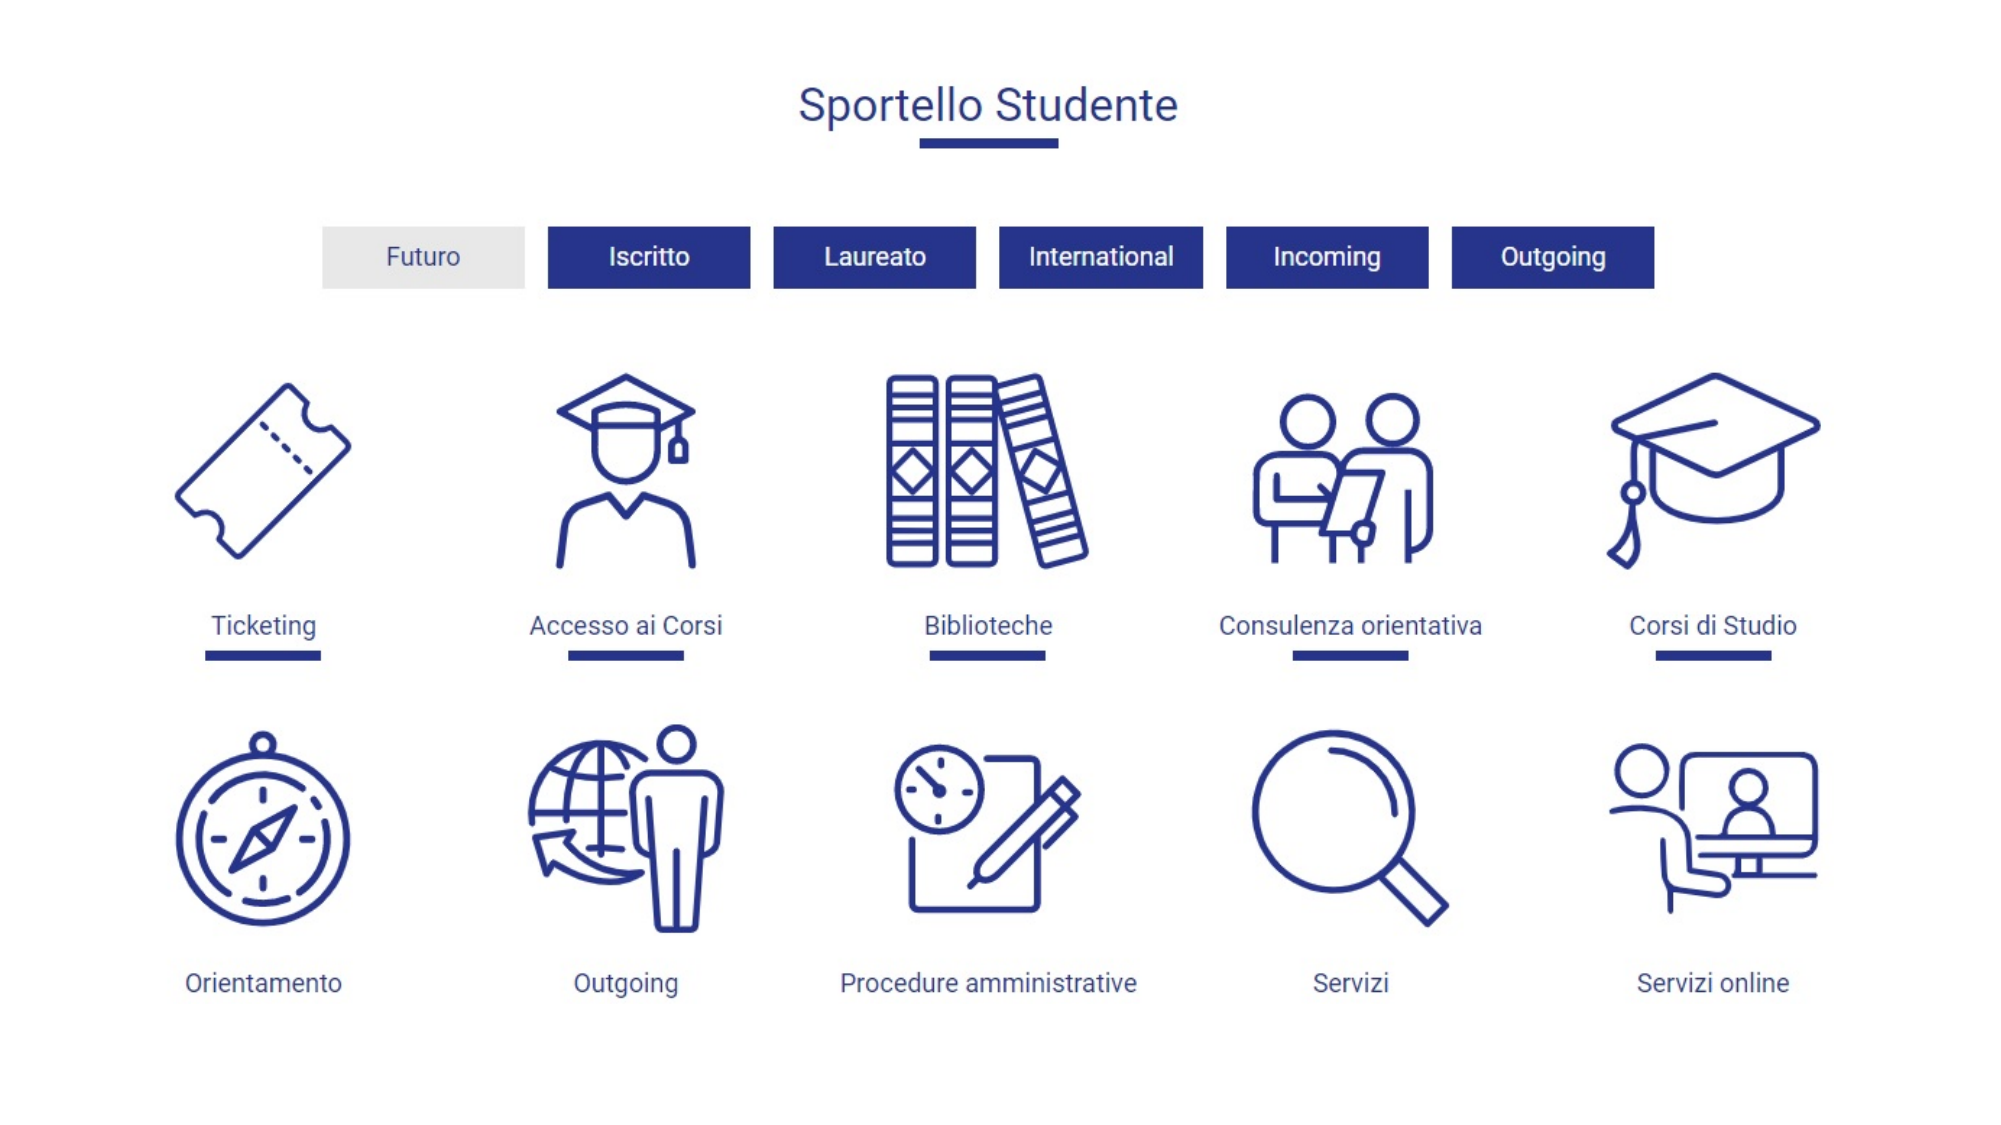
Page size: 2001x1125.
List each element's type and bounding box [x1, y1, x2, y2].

picture [29, 56, 1941, 1004]
